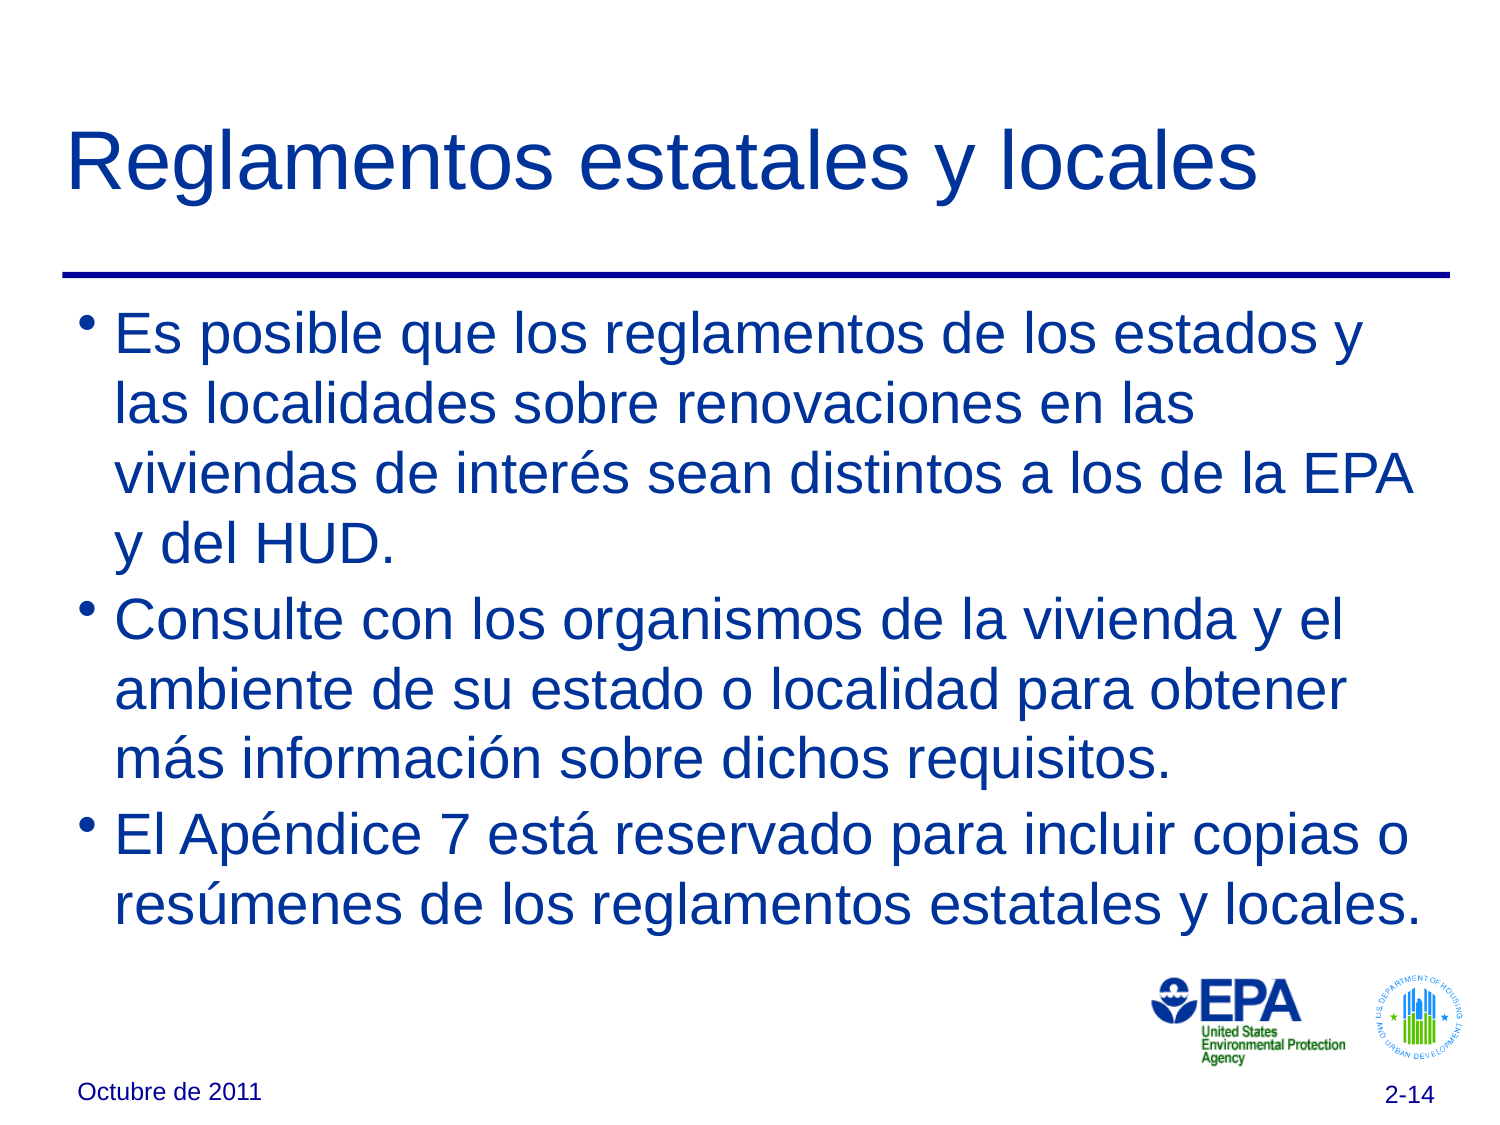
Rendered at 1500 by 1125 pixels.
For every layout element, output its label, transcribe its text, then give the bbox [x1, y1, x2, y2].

list Es posible que los reglamentos de los estados y las localidades sobre renovaciones en las viviendas de interés sean distintos a los de la EPA y del HUD. Consulte con los organismos de la vivienda y el ambiente de su estado o localidad para obtener más información sobre dichos requisitos. El Apéndice 7 está reservado para incluir copias o resúmenes de los reglamentos estatales y locales. [62, 287, 1451, 1051]
slide_number Octubre de 2011 [62, 1051, 376, 1113]
slide_number 2-14 [1137, 1051, 1451, 1113]
title Reglamentos estatales y locales [49, 49, 1476, 263]
picture [1451, 974, 1463, 1060]
